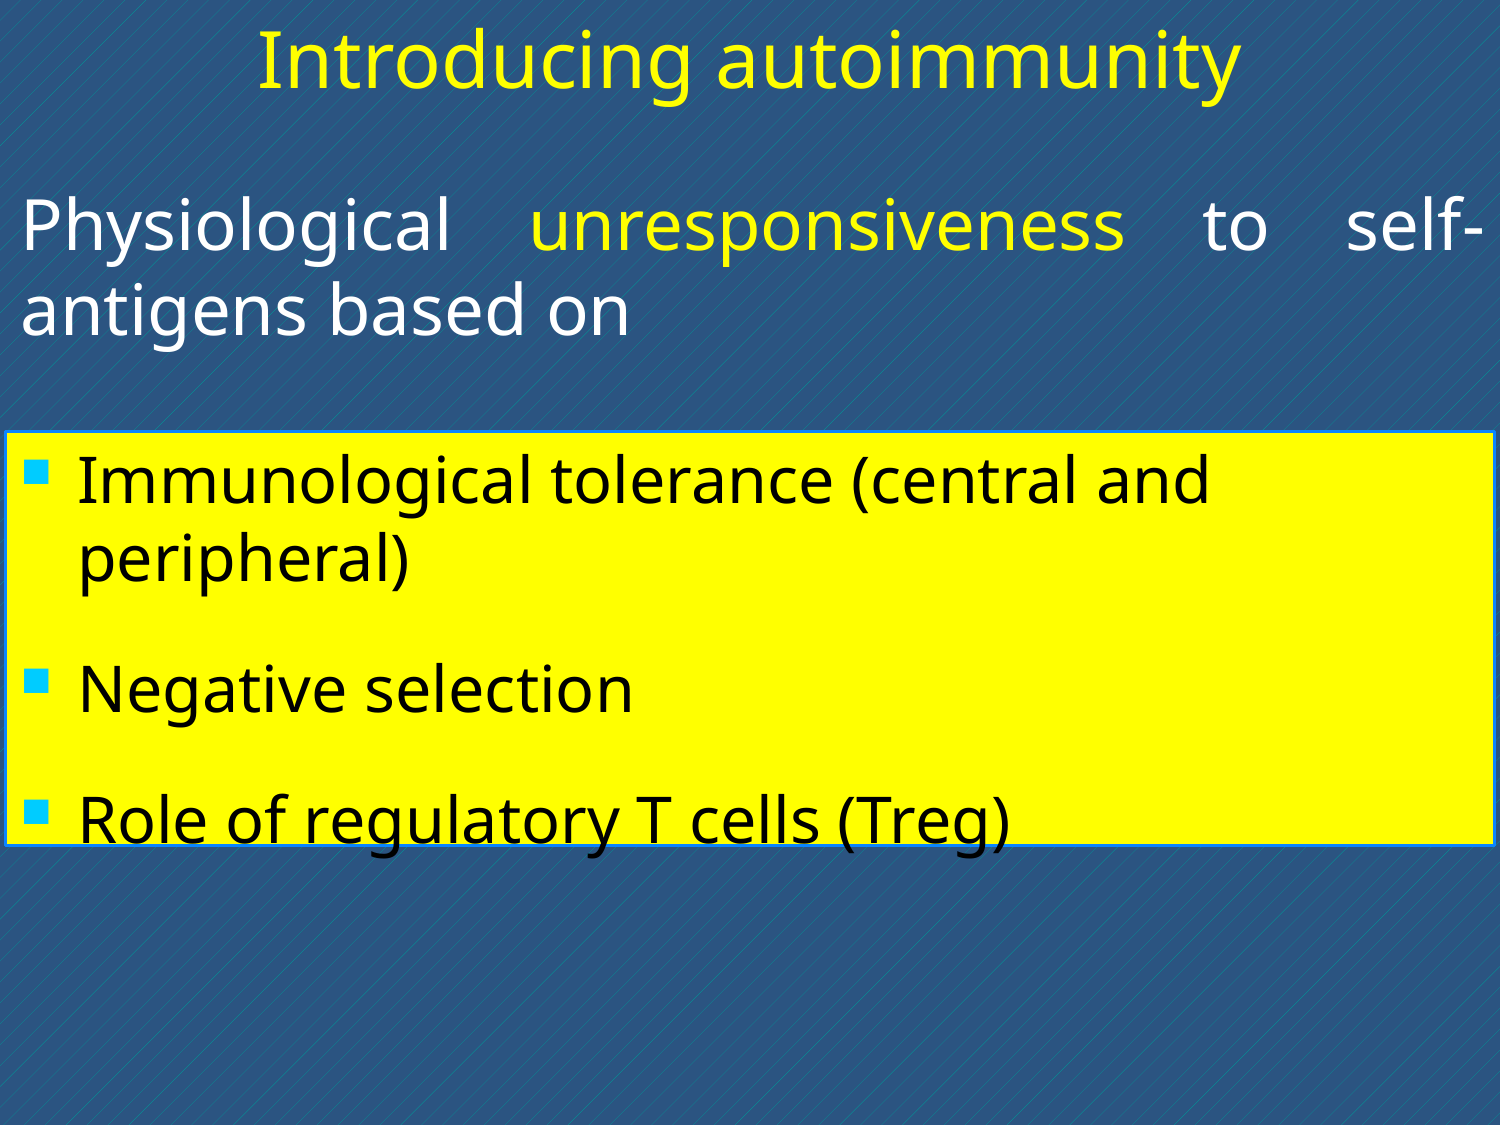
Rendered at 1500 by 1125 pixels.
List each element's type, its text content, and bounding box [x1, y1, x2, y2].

text_box Physiological unresponsiveness to self- antigens based on [5, 172, 1500, 358]
list Immunological tolerance (central and peripheral) Negative selection Role of regulatory T cells (Treg) [5, 431, 1495, 846]
title Introducing autoimmunity [29, 0, 1471, 118]
